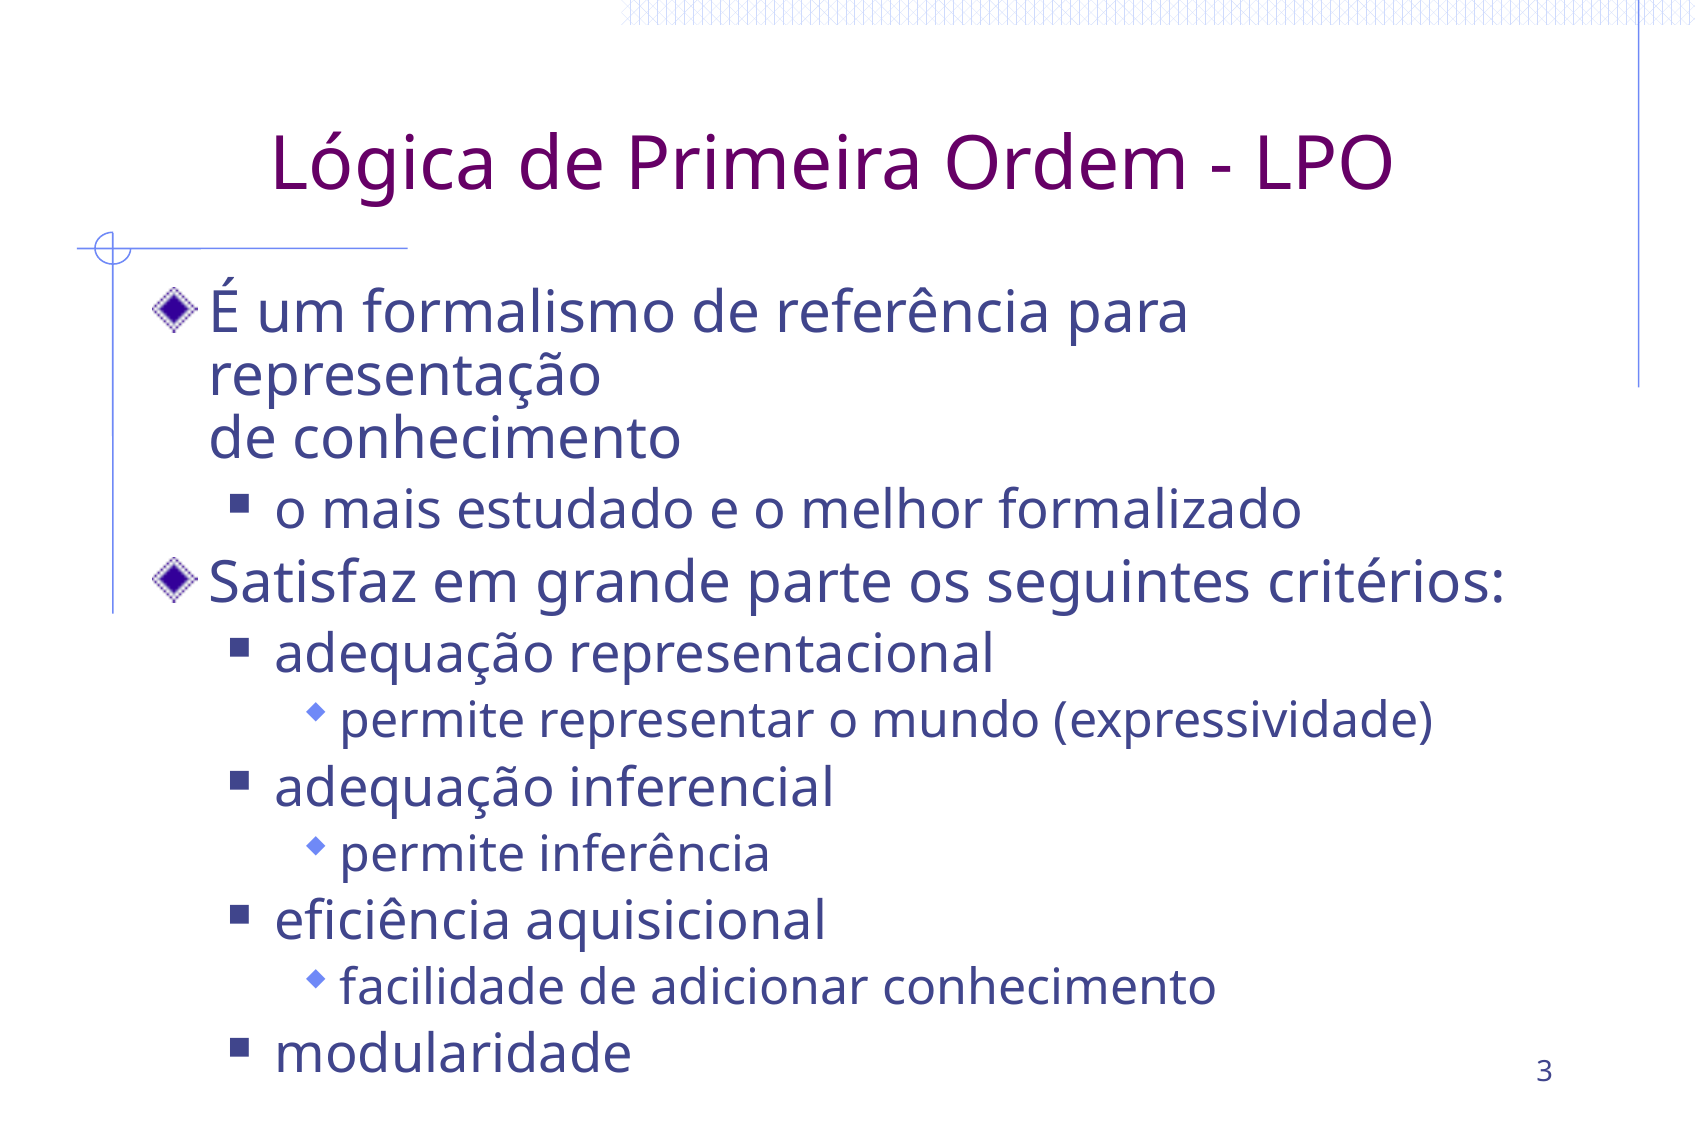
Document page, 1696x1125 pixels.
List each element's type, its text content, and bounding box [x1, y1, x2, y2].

title Lógica de Primeira Ordem - LPO [112, 49, 1555, 213]
picture [152, 287, 198, 333]
list É um formalismo de referência para representação de conhecimento o mais estudado e o melhor formalizado Satisfaz em grande parte os seguintes critérios: adequação representacional permite representar o mundo (expressividade) adequação inferencial permite inferência eficiência aquisicional facilidade de adicionar conhecimento modularidade [137, 274, 1579, 1063]
picture [152, 557, 198, 603]
slide_number 3 [1214, 1063, 1569, 1101]
